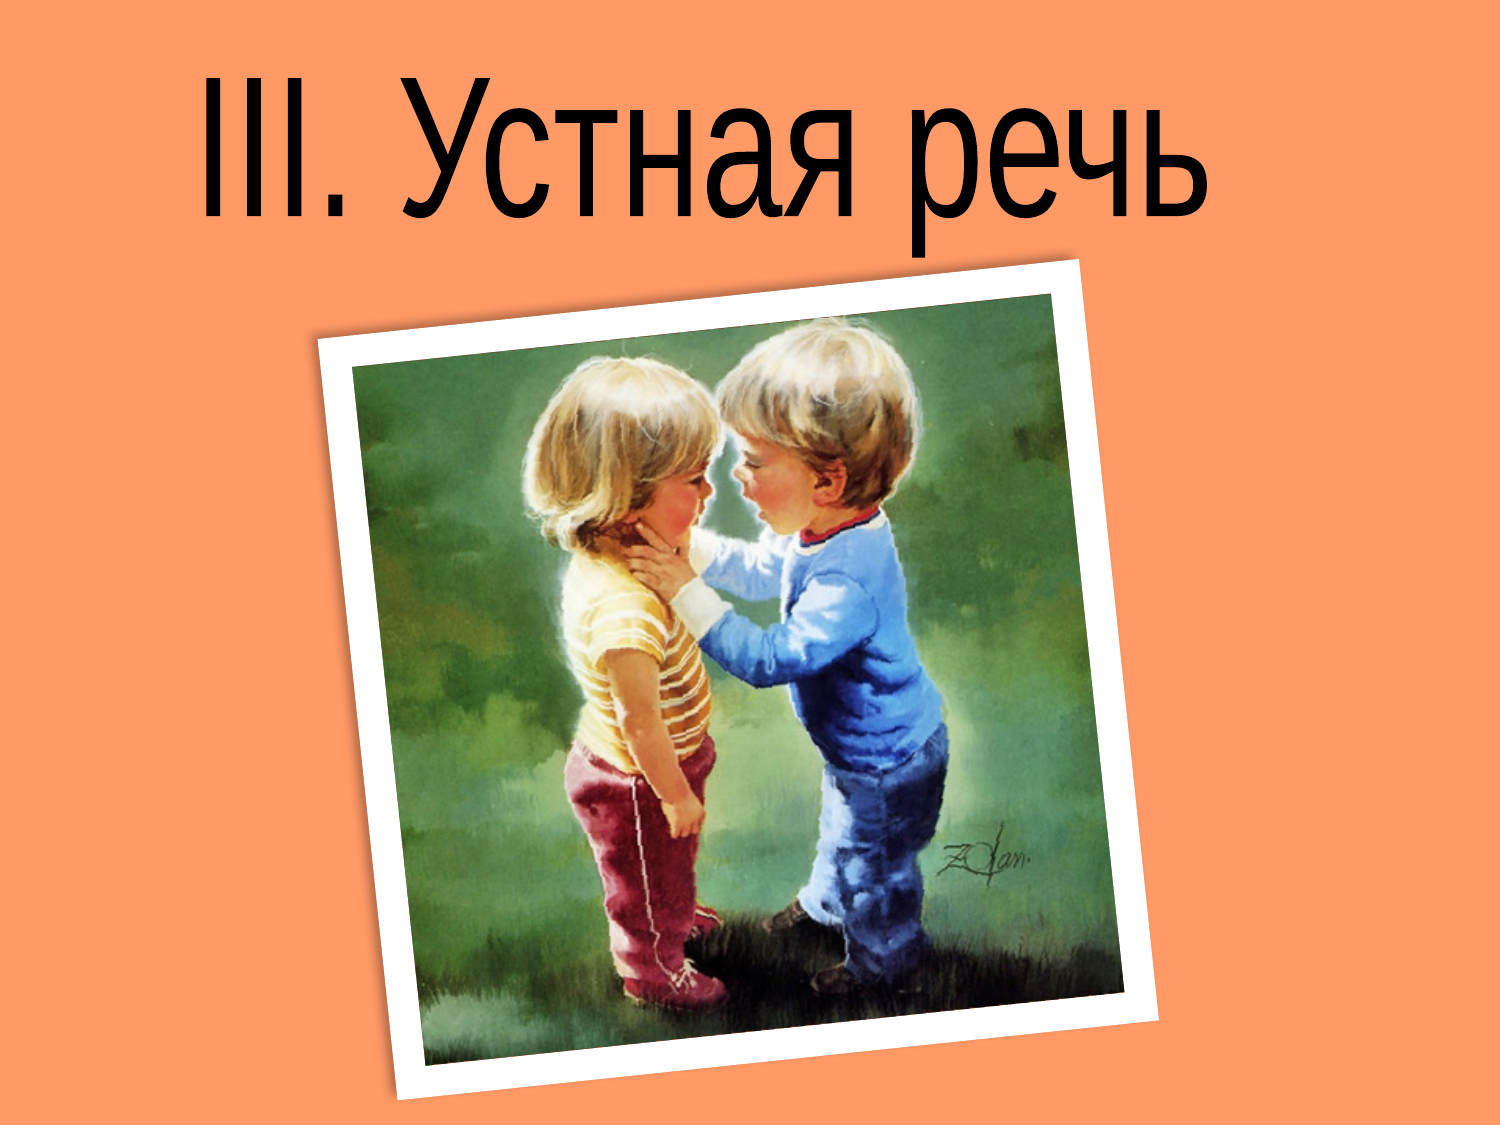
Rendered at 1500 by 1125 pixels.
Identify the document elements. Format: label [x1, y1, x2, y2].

picture [353, 295, 1124, 1065]
